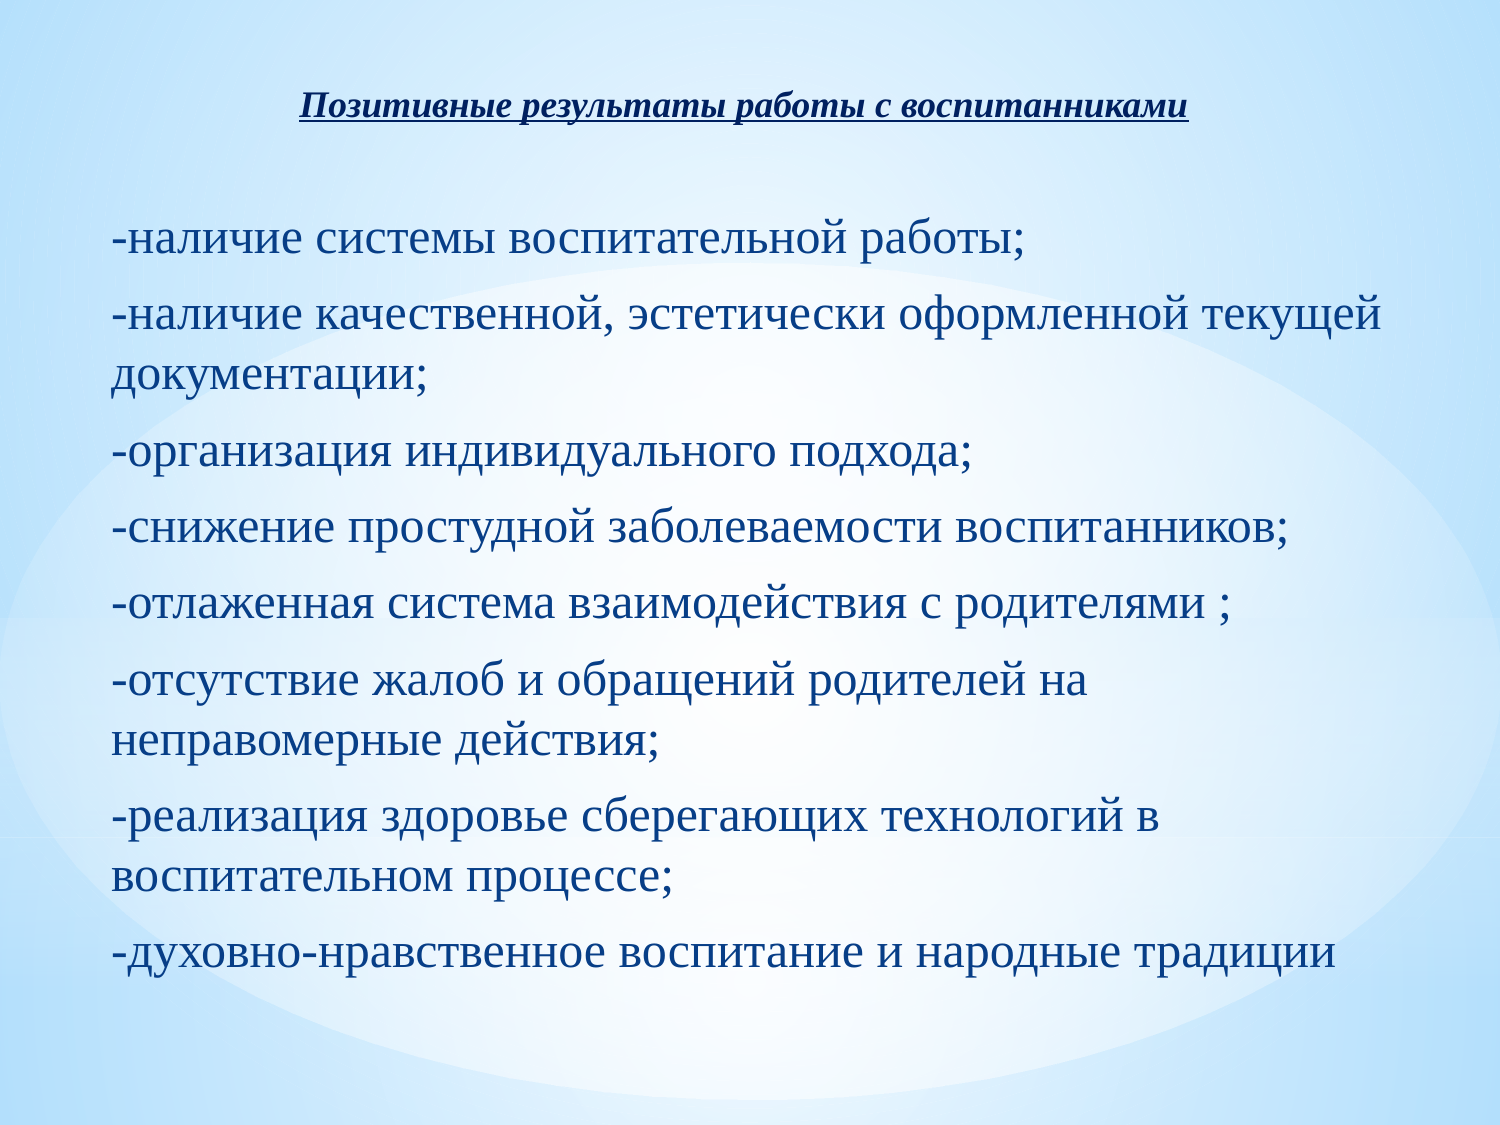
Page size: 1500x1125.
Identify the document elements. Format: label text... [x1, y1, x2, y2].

title Позитивные результаты работы с воспитанниками [171, 66, 1317, 196]
list -наличие системы воспитательной работы; -наличие качественной, эстетически оформленной текущей документации; -организация индивидуального подхода; -снижение простудной заболеваемости воспитанников; -отлаженная система взаимодействия с родителями ; -отсутствие жалоб и обращений родителей на неправомерные действия; -реализация здоровье сберегающих технологий в воспитательном процессе; -духовно-нравственное воспитание и народные традиции [88, 196, 1424, 1047]
